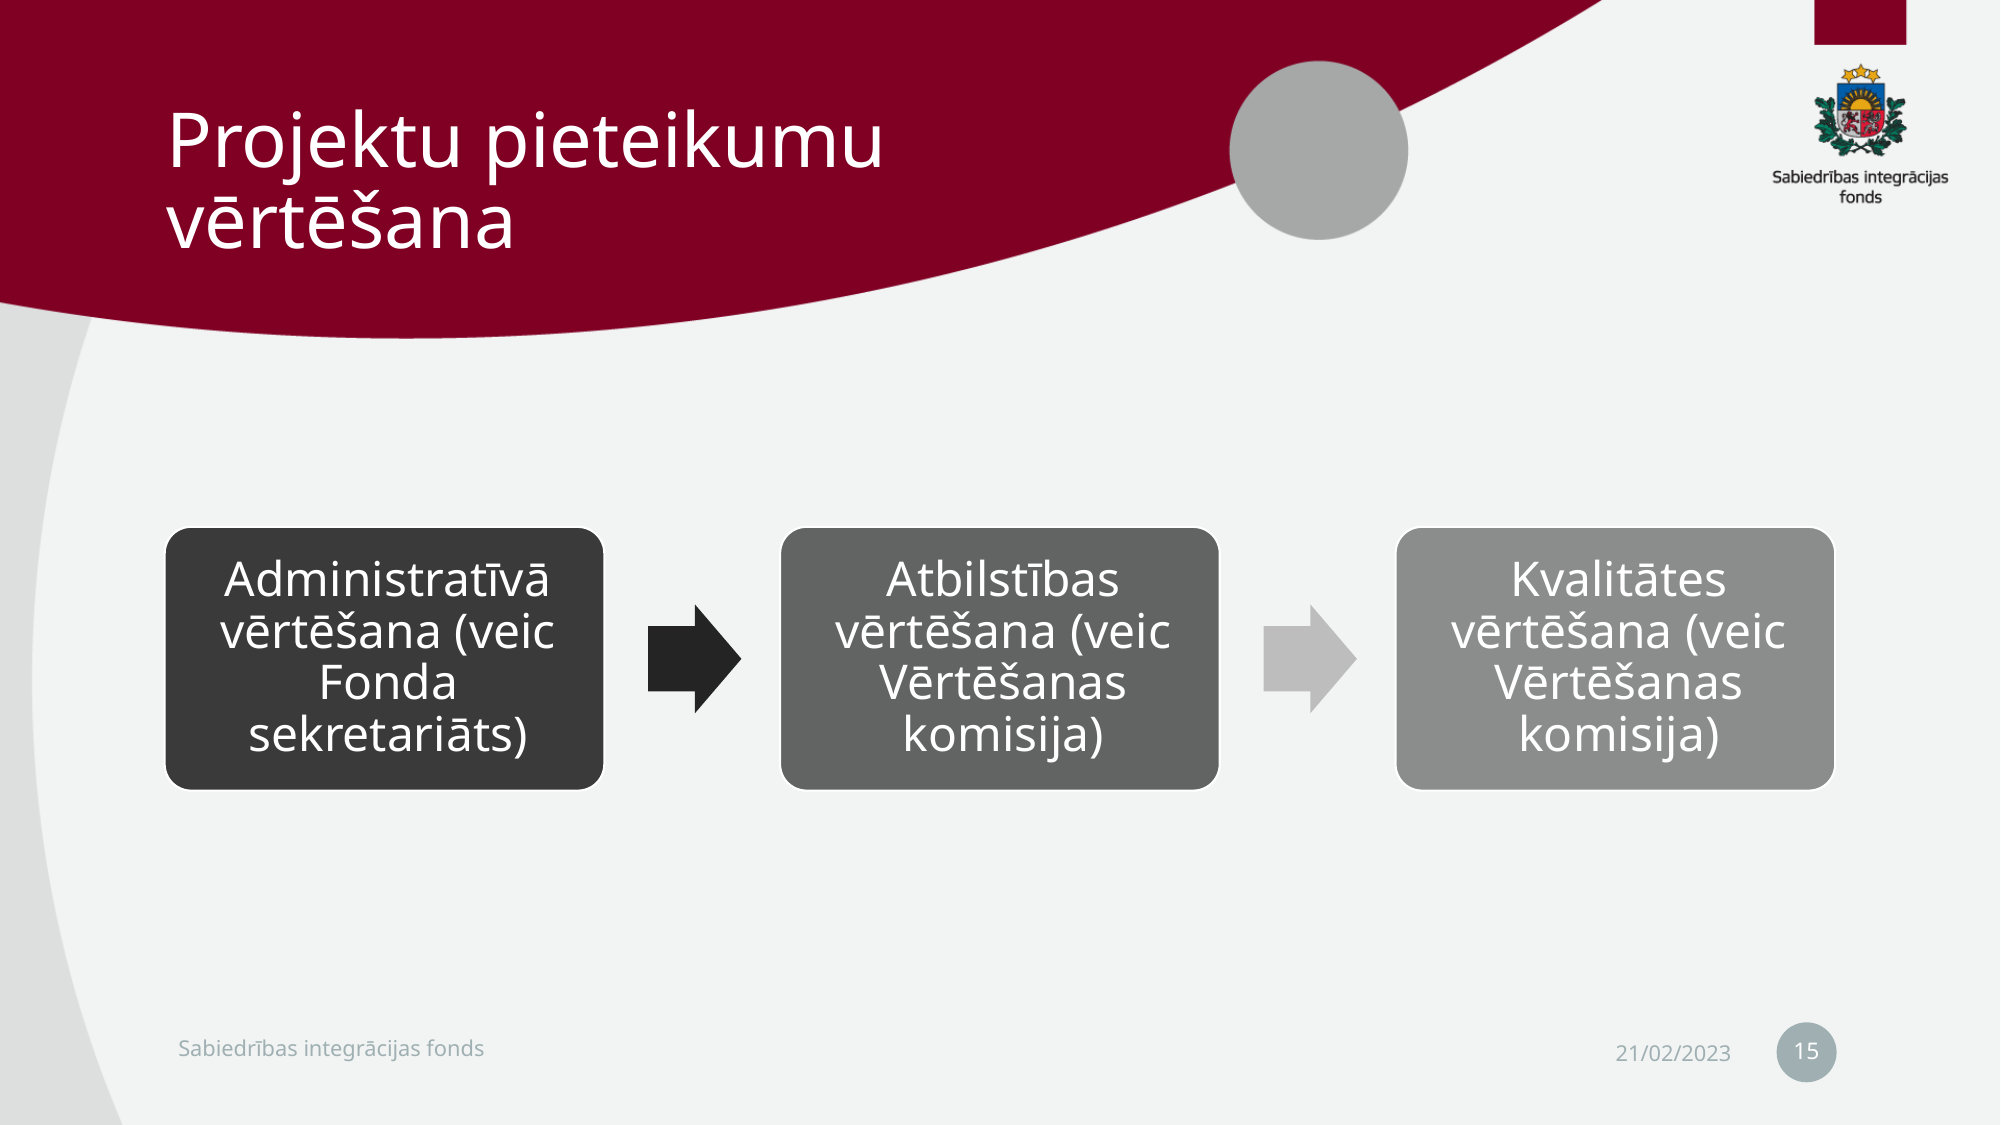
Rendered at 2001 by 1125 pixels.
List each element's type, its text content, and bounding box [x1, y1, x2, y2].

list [163, 295, 1837, 1023]
title Projektu pieteikumu vērtēšana [134, 69, 1153, 298]
slide_number 15 [1776, 1023, 1837, 1083]
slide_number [1294, 1025, 1747, 1079]
picture [0, 0, 2001, 1125]
footer Sabiedrības integrācijas fonds [163, 1023, 1132, 1076]
